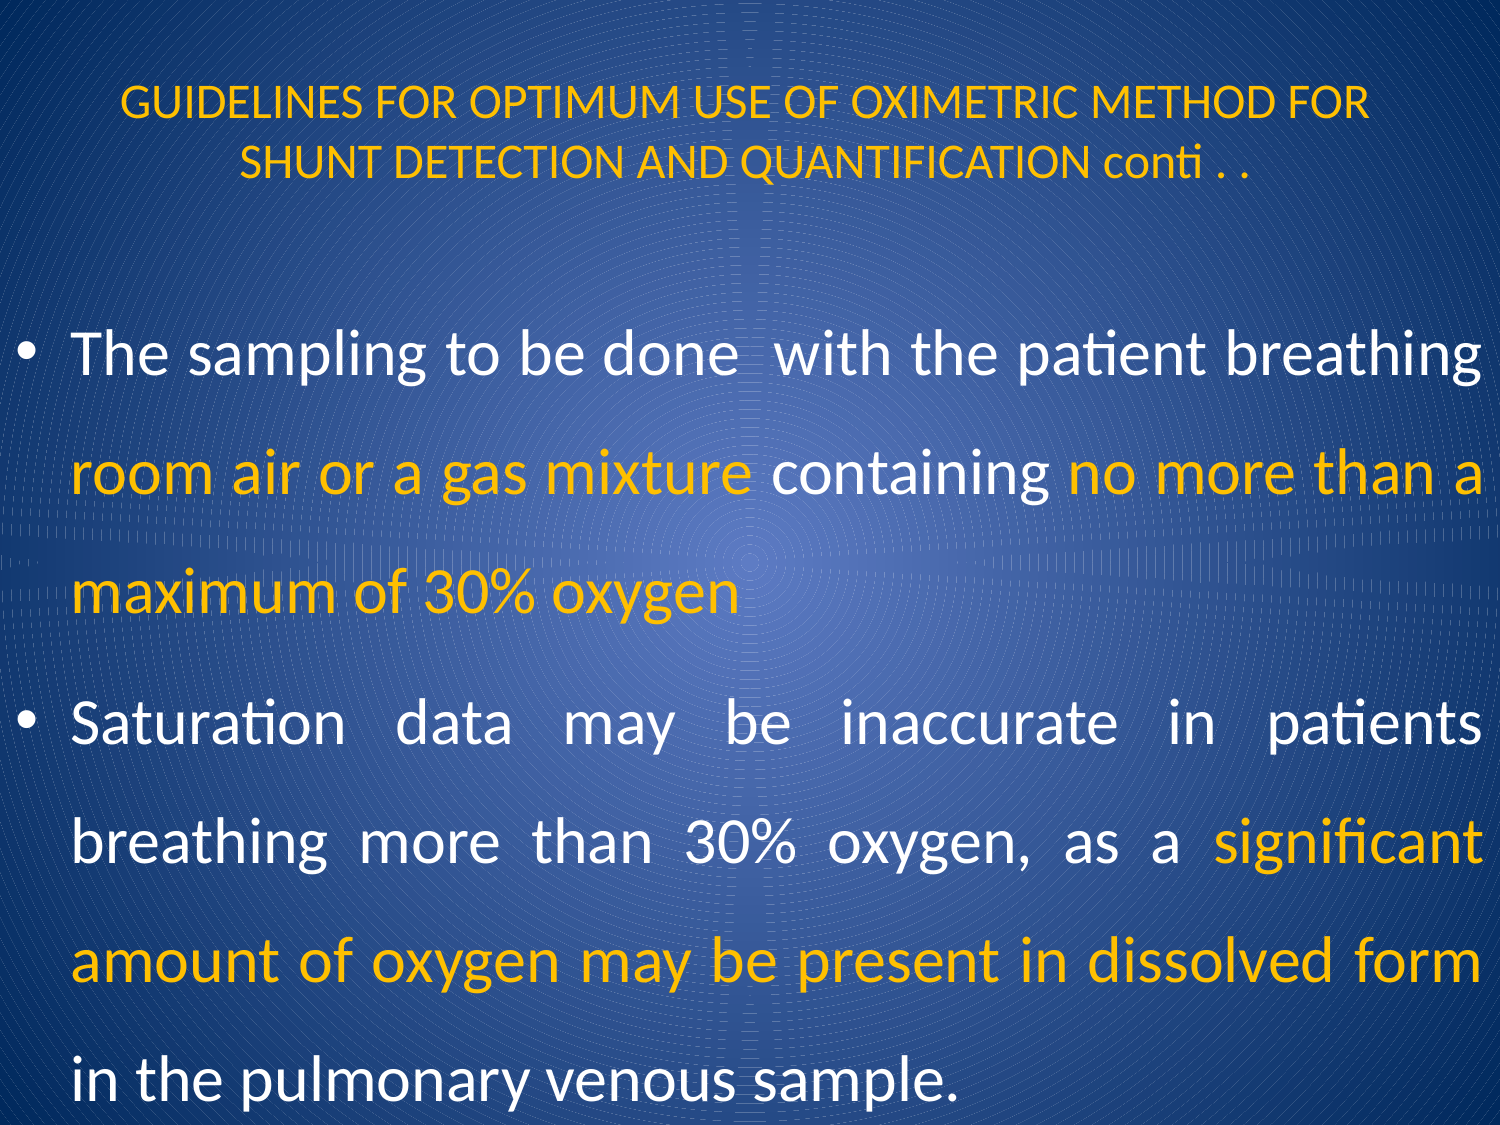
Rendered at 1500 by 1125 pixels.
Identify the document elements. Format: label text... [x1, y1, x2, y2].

title GUIDELINES FOR OPTIMUM USE OF OXIMETRIC METHOD FOR SHUNT DETECTION AND QUANTIFICATION conti . . [70, 35, 1421, 223]
list The sampling to be done with the patient breathing room air or a gas mixture containing no more than a maximum of 30% oxygen Saturation data may be inaccurate in patients breathing more than 30% oxygen, as a significant amount of oxygen may be present in dissolved form in the pulmonary venous sample. [0, 262, 1500, 1125]
